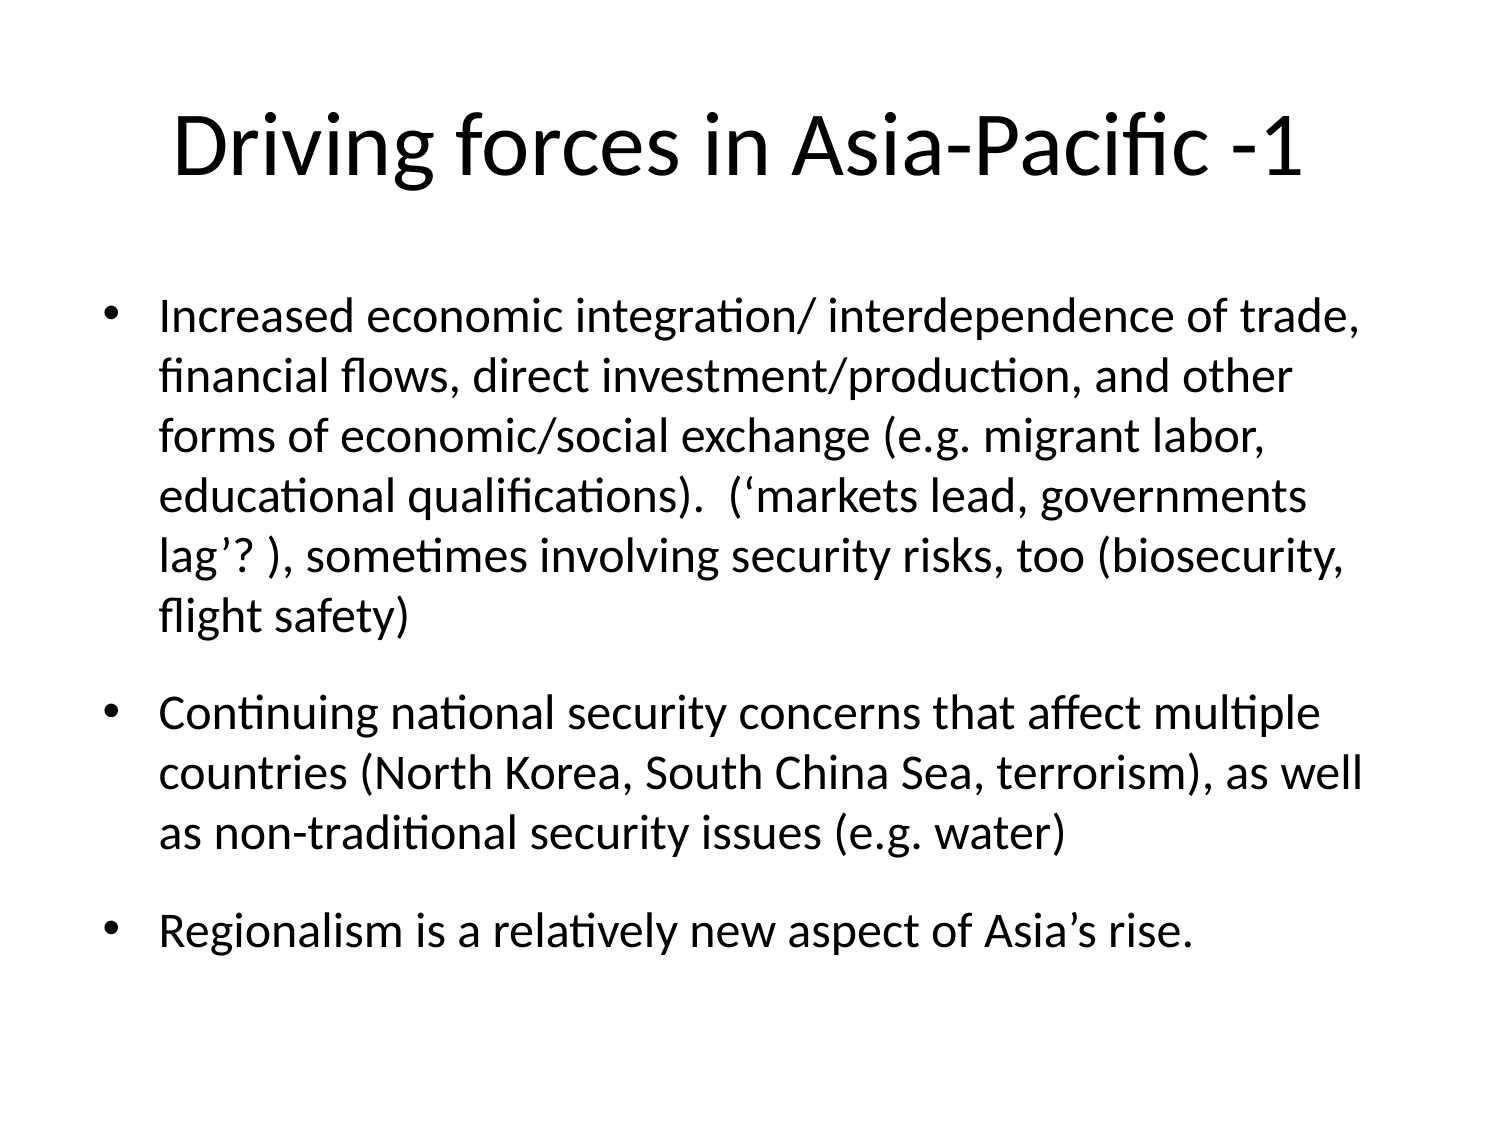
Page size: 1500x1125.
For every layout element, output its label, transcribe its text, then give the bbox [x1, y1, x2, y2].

list Increased economic integration/ interdependence of trade, financial flows, direct investment/production, and other forms of economic/social exchange (e.g. migrant labor, educational qualifications). (‘markets lead, governments lag’? ), sometimes involving security risks, too (biosecurity, flight safety) Continuing national security concerns that affect multiple countries (North Korea, South China Sea, terrorism), as well as non-traditional security issues (e.g. water) Regionalism is a relatively new aspect of Asia’s rise. [87, 275, 1400, 1018]
title Driving forces in Asia-Pacific -1 [75, 45, 1425, 233]
